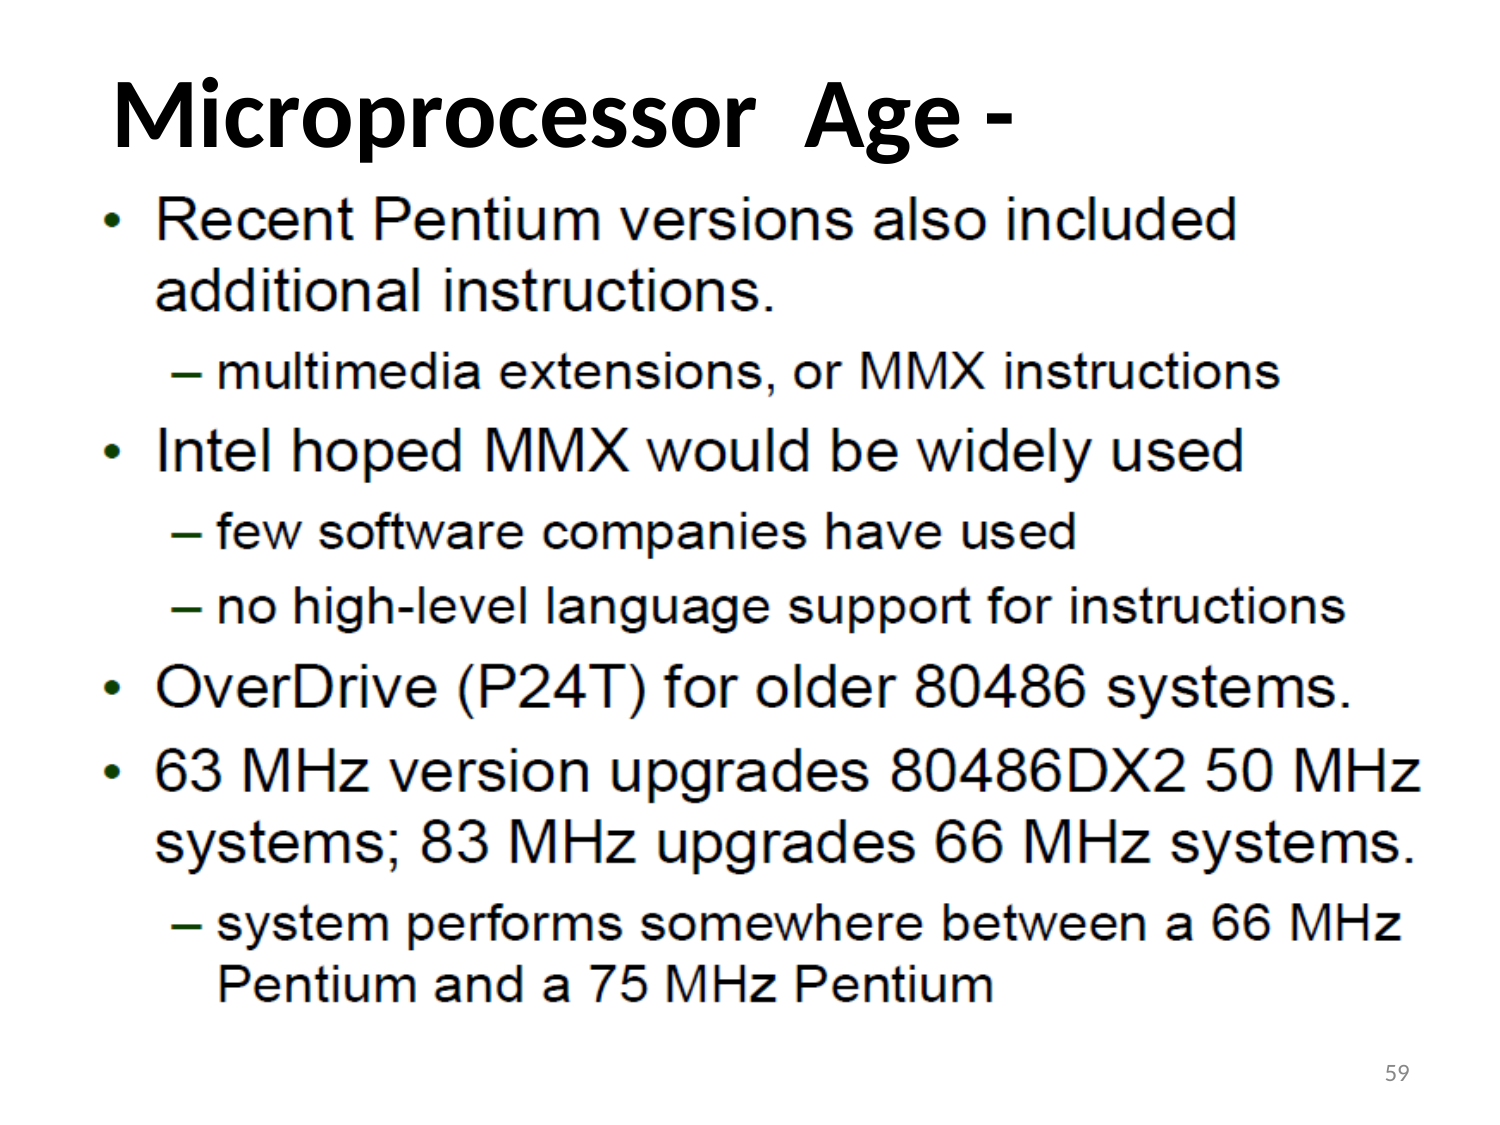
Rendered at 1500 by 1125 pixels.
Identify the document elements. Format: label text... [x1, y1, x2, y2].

text_box Microprocessor Age - Pentium [109, 47, 1387, 175]
slide_number 59 [1367, 1056, 1415, 1090]
text_box [89, 187, 1440, 1025]
